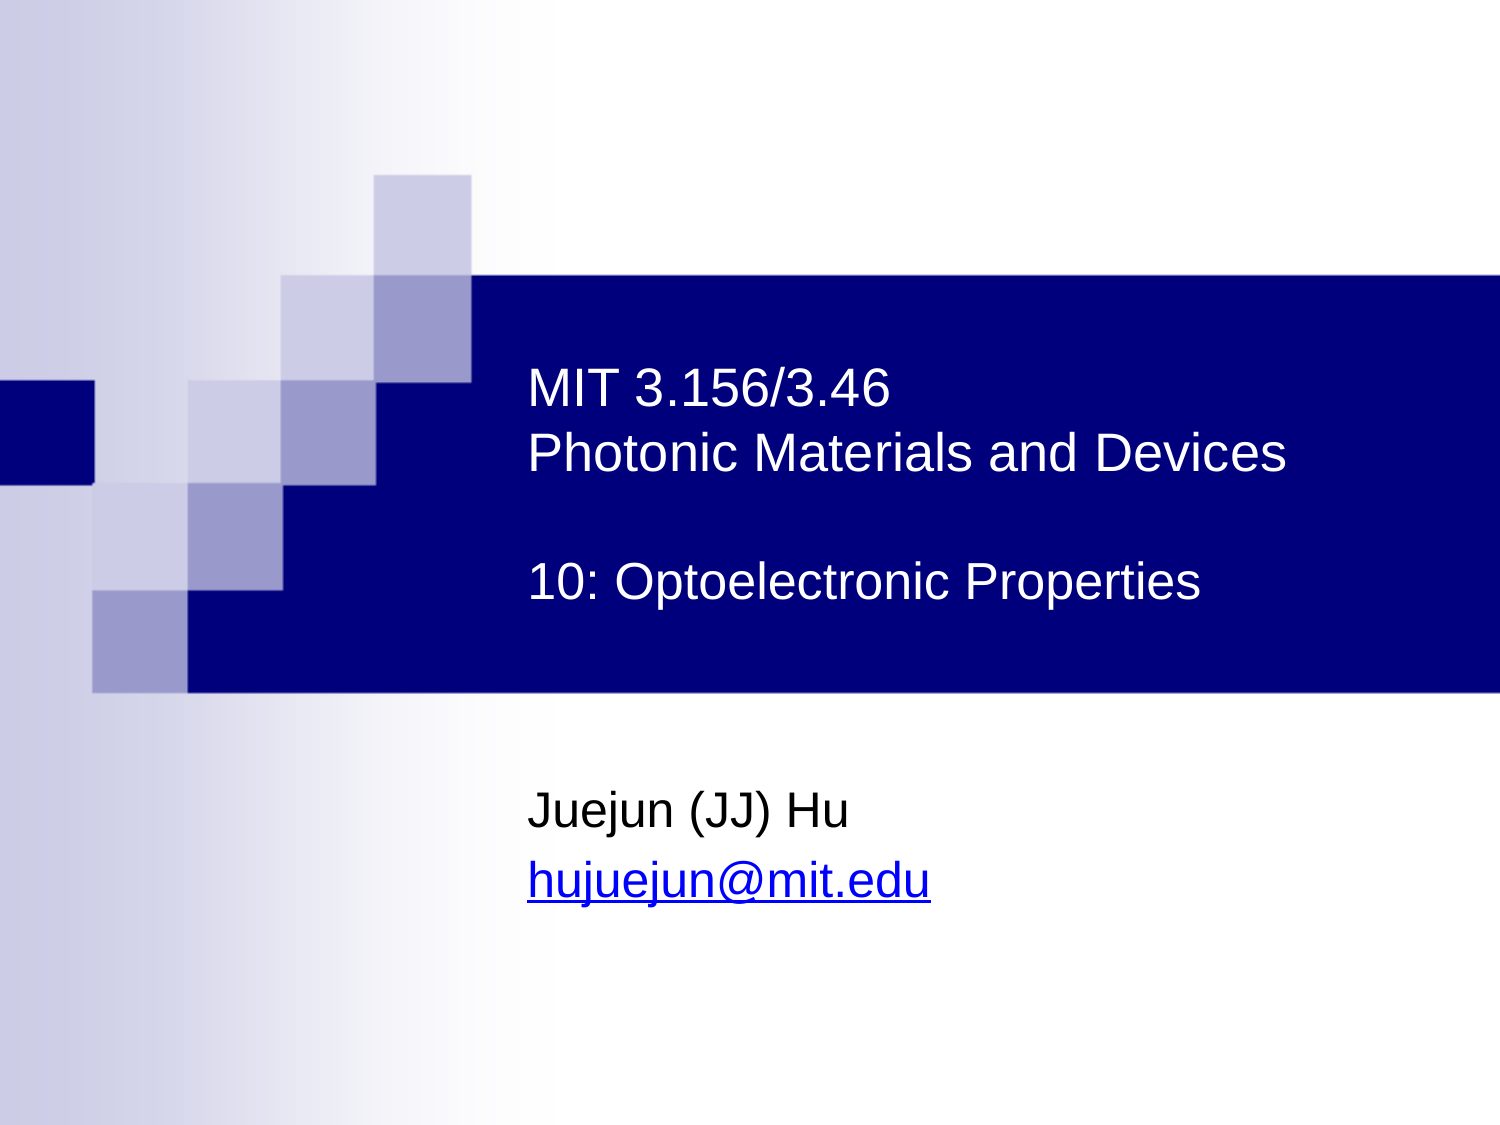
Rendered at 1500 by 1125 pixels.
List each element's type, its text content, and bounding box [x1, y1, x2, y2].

picture [0, 0, 1500, 1125]
subtitle Juejun (JJ) Hu hujuejun@mit.edu [512, 699, 1476, 988]
title MIT 3.156/3.46 Photonic Materials and Devices 10: Optoelectronic Properties [512, 299, 1463, 663]
